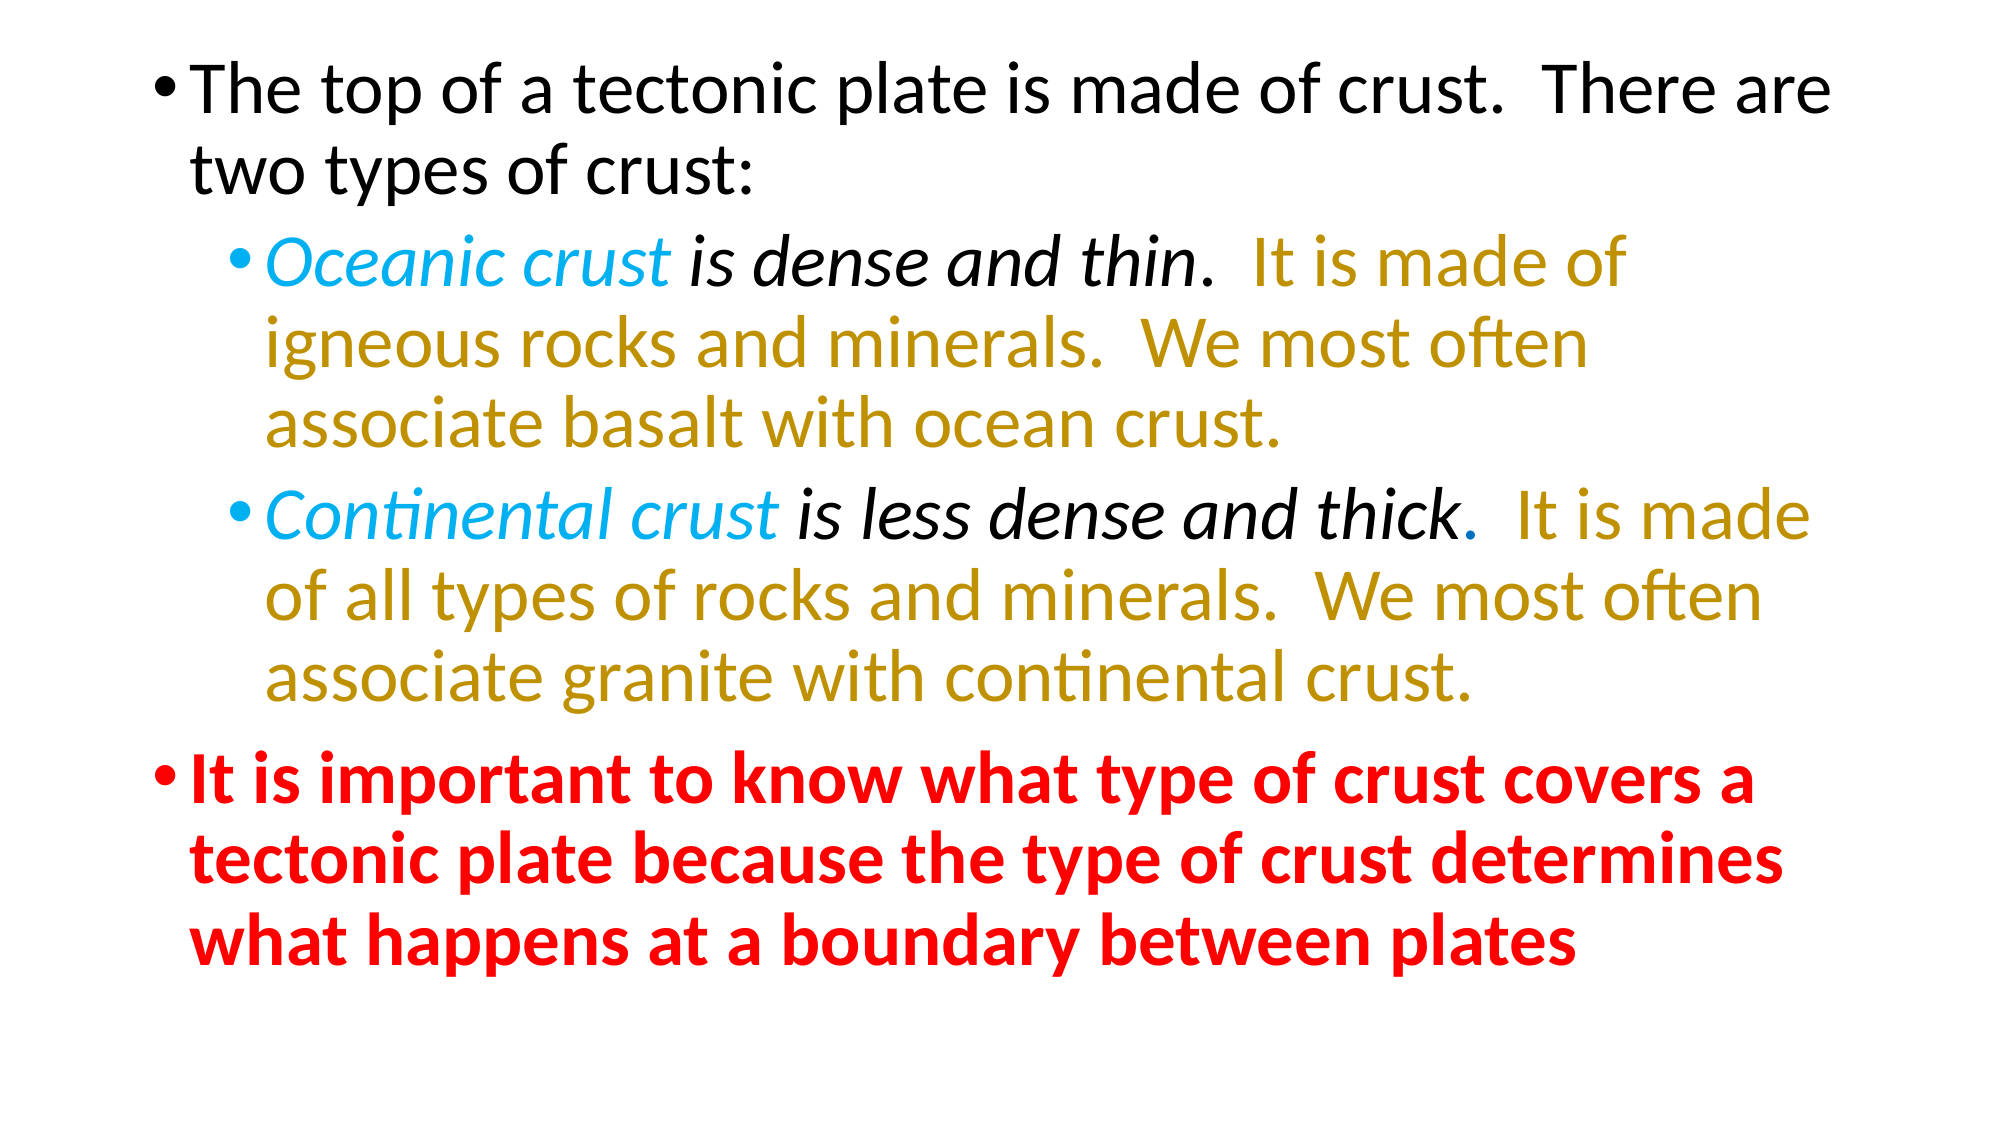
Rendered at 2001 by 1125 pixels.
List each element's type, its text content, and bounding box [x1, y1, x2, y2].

list The top of a tectonic plate is made of crust. There are two types of crust: Oceanic crust is dense and thin. It is made of igneous rocks and minerals. We most often associate basalt with ocean crust. Continental crust is less dense and thick. It is made of all types of rocks and minerals. We most often associate granite with continental crust. It is important to know what type of crust covers a tectonic plate because the type of crust determines what happens at a boundary between plates [137, 41, 1863, 1097]
